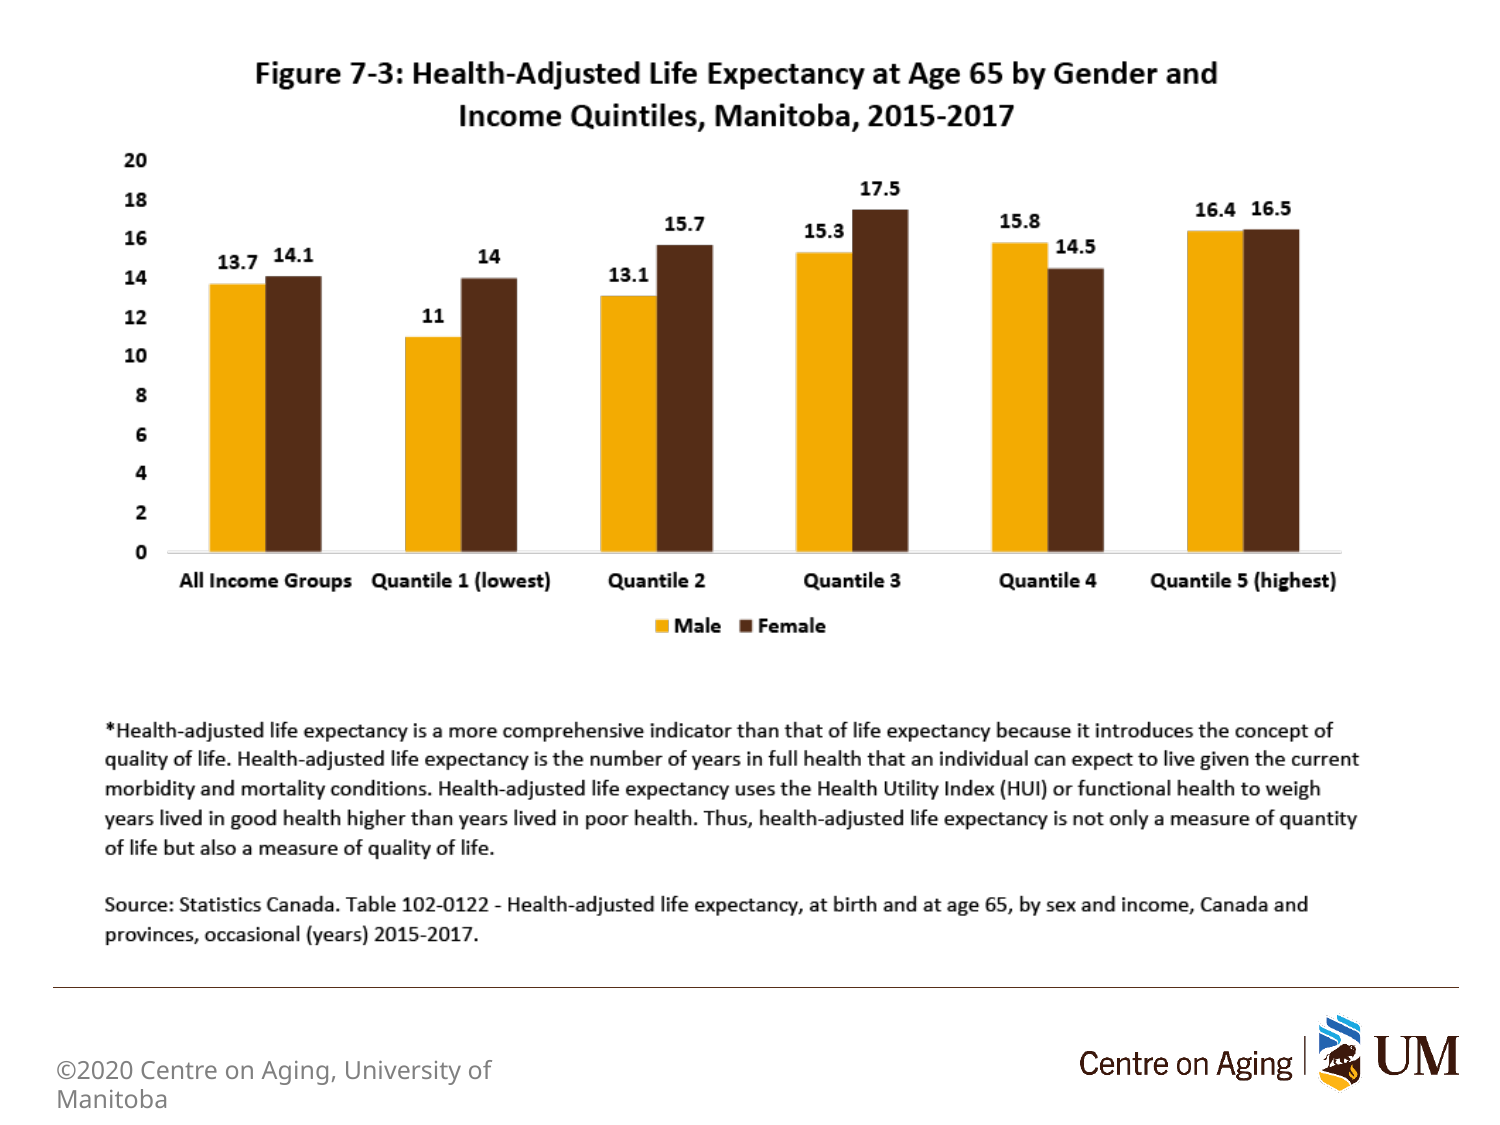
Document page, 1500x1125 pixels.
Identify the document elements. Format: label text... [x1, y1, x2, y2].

picture [1080, 1011, 1459, 1094]
picture [76, 33, 1398, 965]
text_box ©2020 Centre on Aging, University of Manitoba [41, 1046, 609, 1122]
